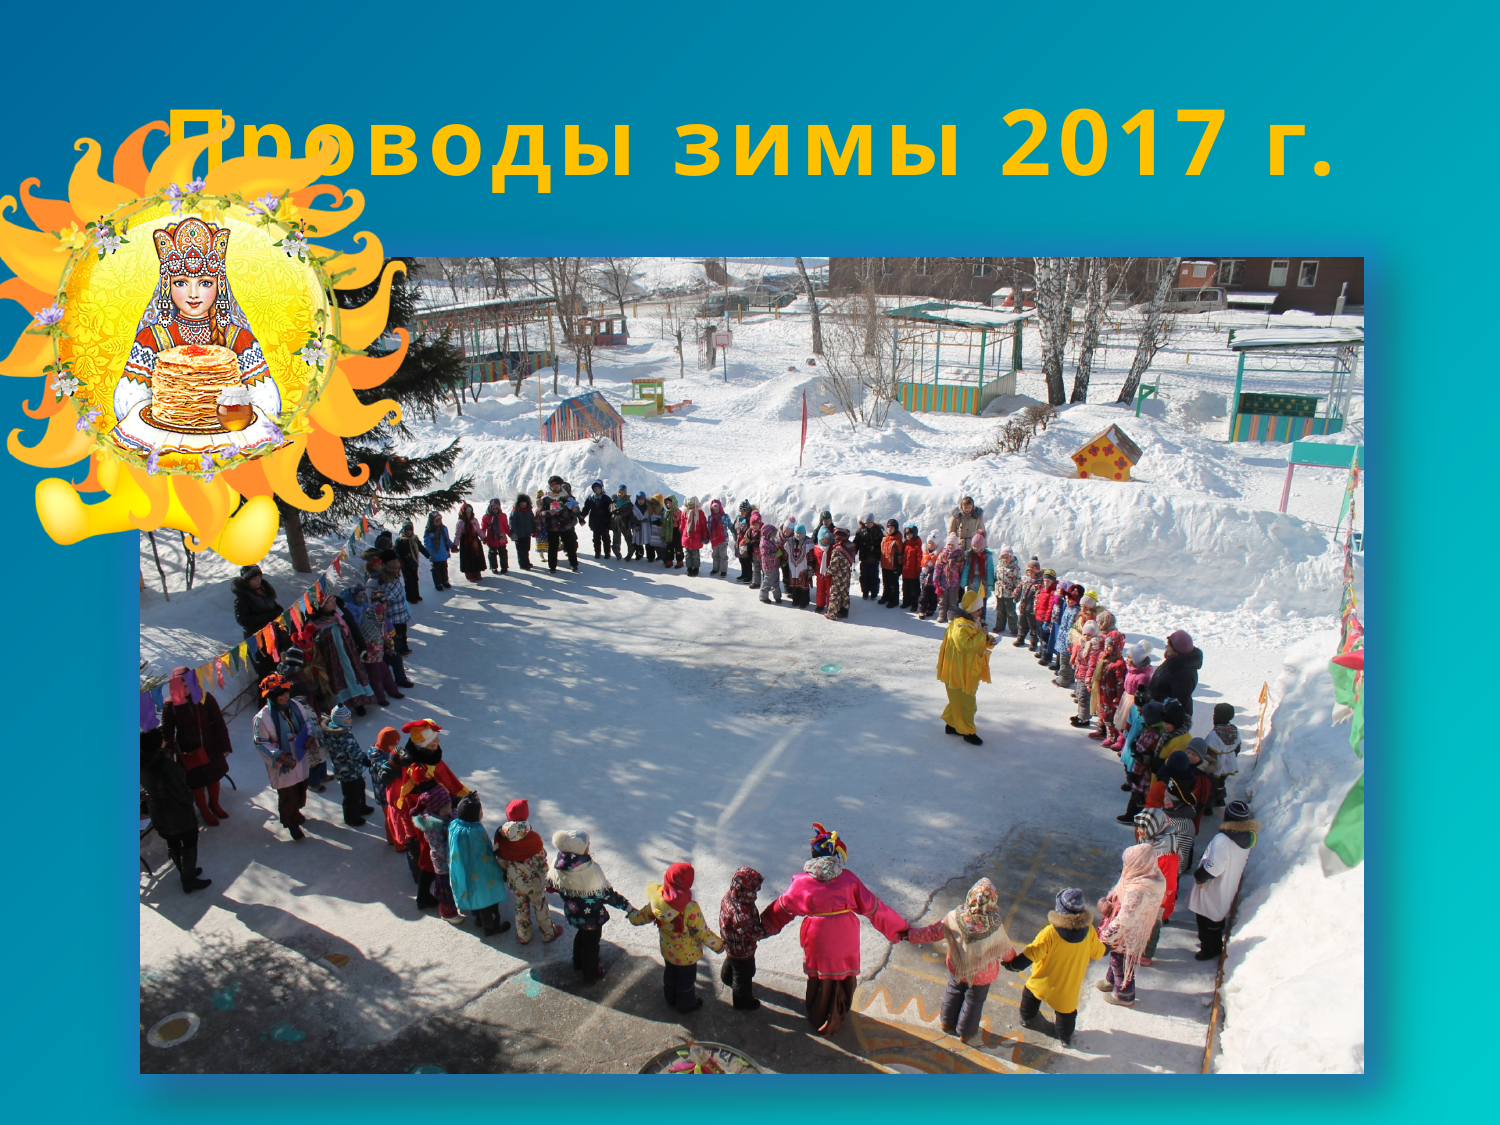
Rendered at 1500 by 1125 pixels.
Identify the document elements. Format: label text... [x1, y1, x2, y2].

picture [0, 110, 426, 571]
picture [372, 126, 416, 174]
title Проводы зимы 2017 г. [75, 45, 1425, 233]
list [140, 257, 1365, 1074]
